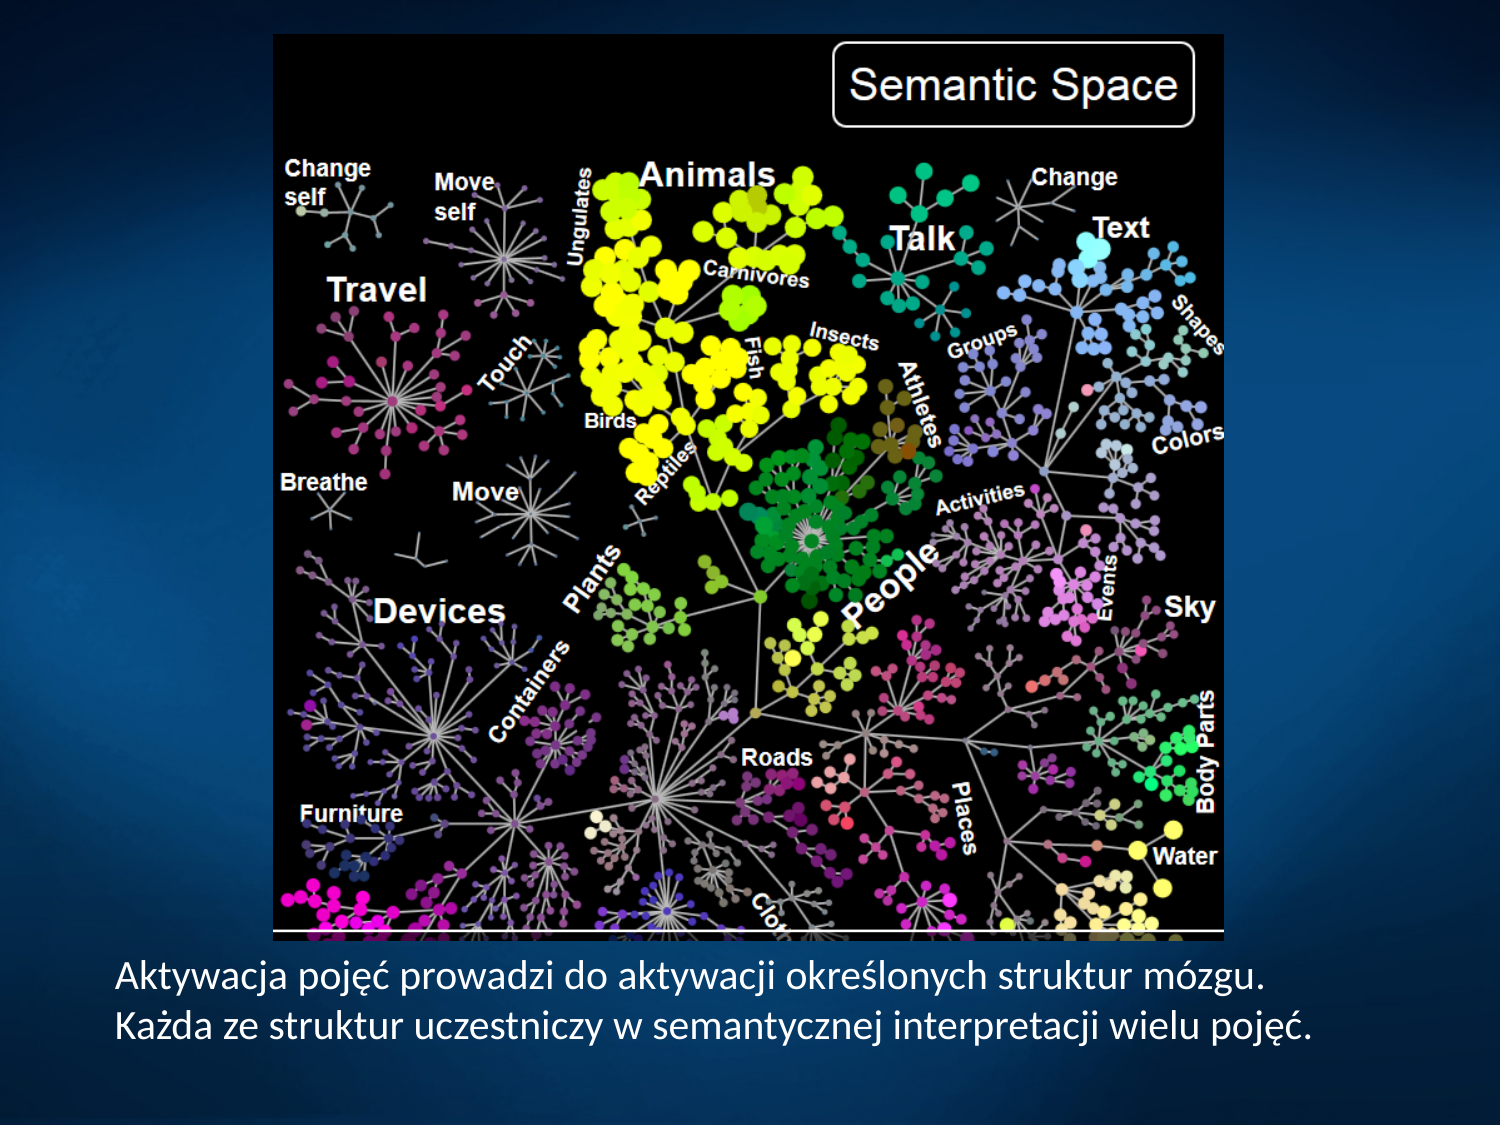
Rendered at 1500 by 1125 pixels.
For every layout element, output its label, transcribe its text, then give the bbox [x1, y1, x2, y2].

text_box Aktywacja pojęć prowadzi do aktywacji określonych struktur mózgu. Każda ze struktur uczestniczy w semantycznej interpretacji wielu pojęć. [100, 940, 1469, 1056]
picture [0, 0, 1500, 1125]
